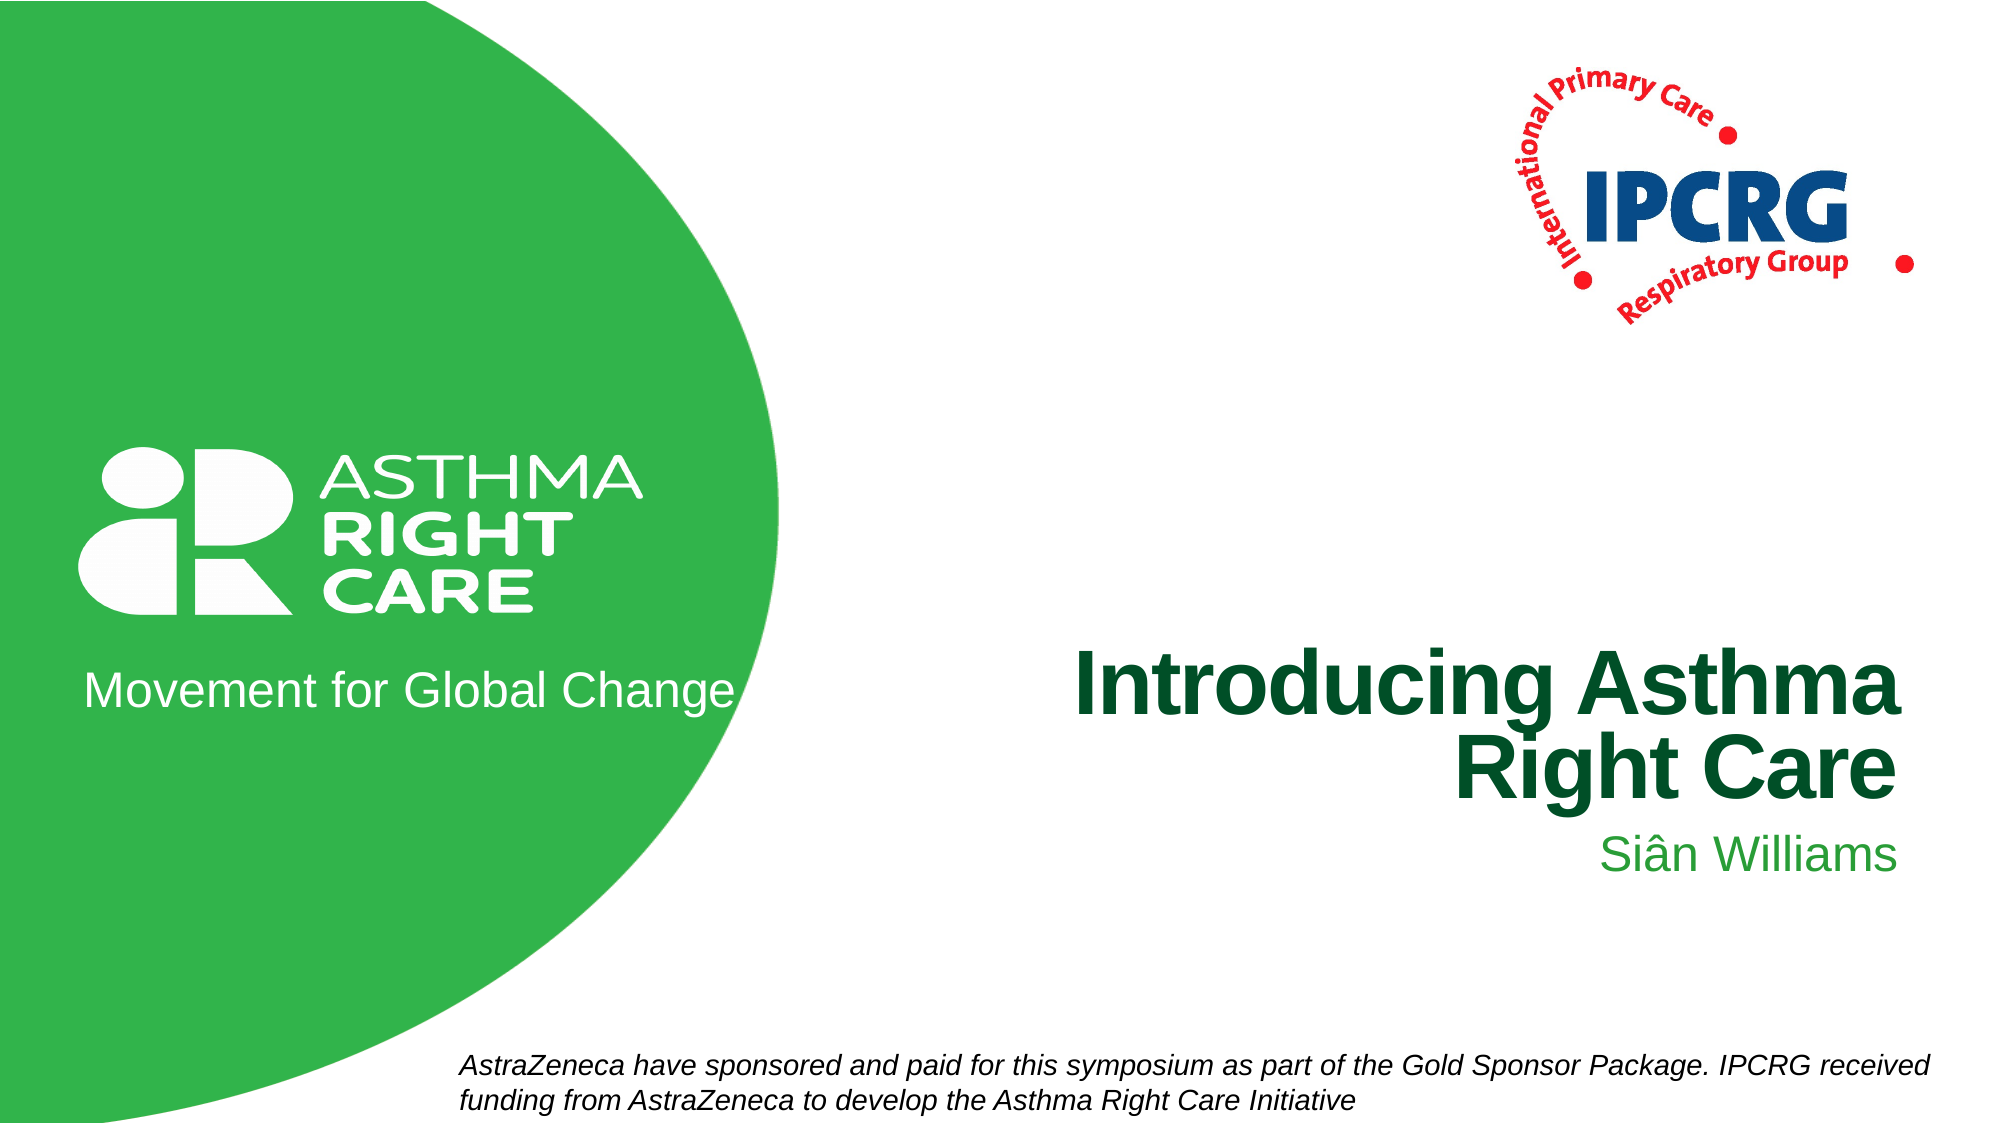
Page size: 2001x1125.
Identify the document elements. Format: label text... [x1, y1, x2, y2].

text_box AstraZeneca have sponsored and paid for this symposium as part of the Gold Sponsor Package. IPCRG received funding from AstraZeneca to develop the Asthma Right Care Initiative [444, 1039, 2000, 1124]
title Introducing Asthma Right Care [861, 447, 1914, 824]
text_box Movement for Global Change [0, 659, 752, 911]
picture [0, 0, 2001, 1125]
subtitle Siân Williams [861, 824, 1914, 1039]
